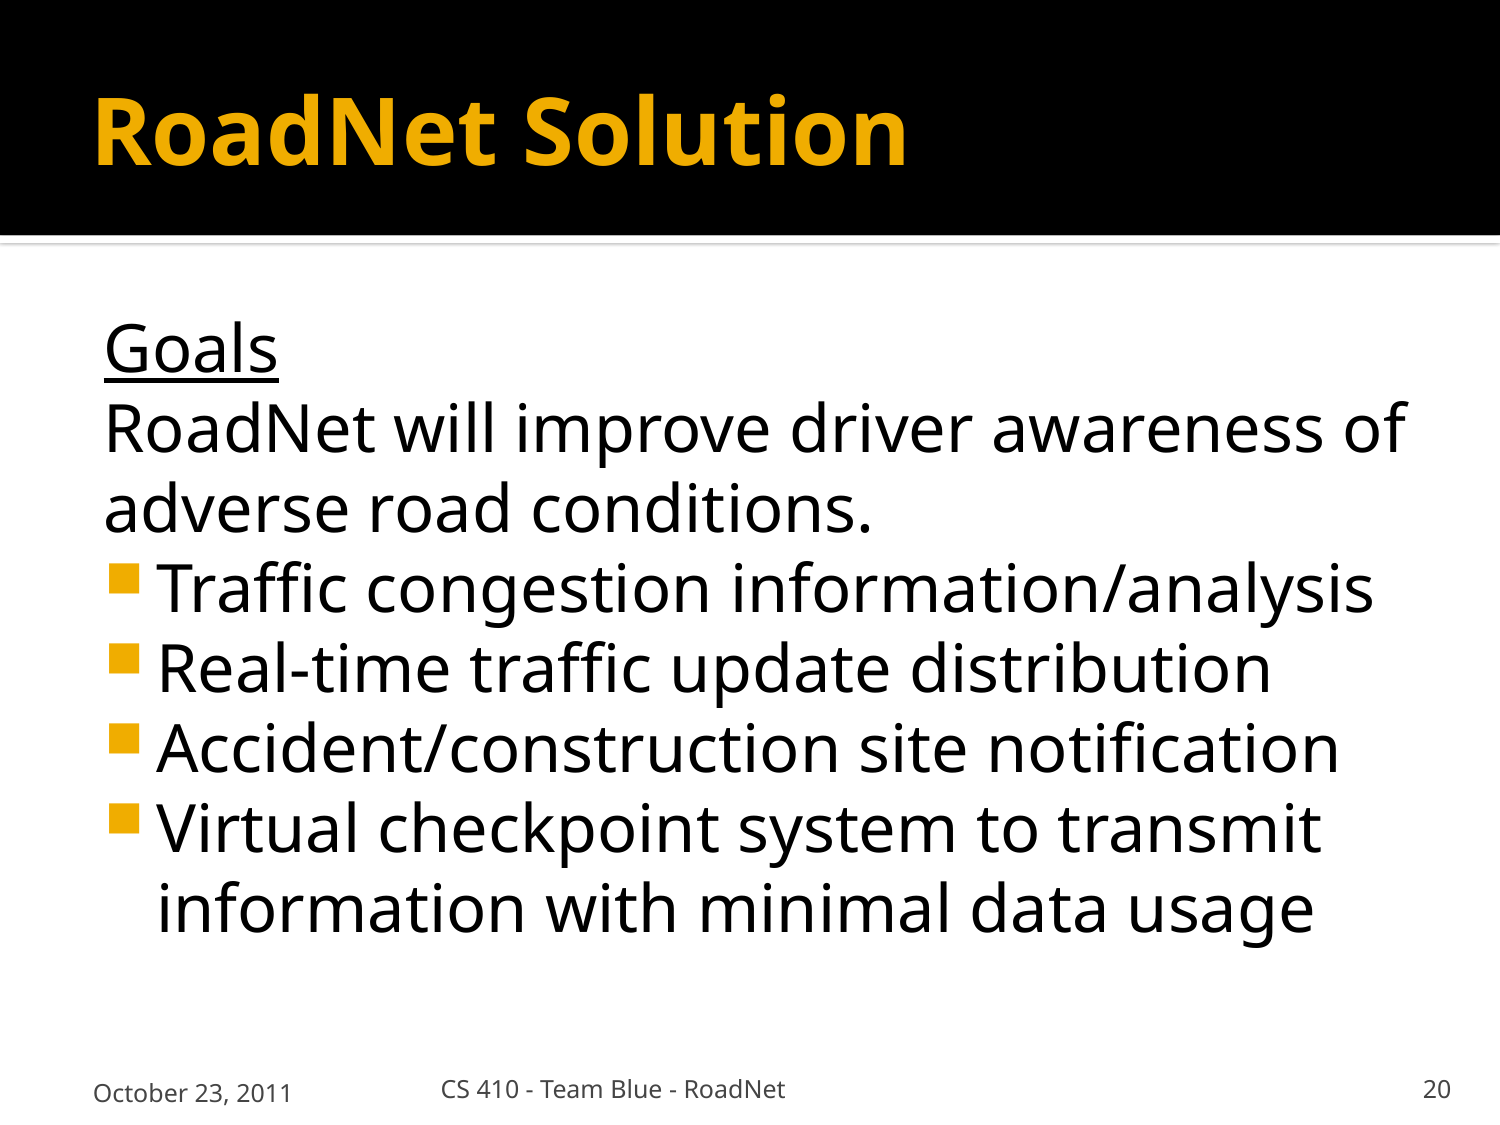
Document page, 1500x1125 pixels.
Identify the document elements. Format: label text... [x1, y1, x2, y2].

list Goals RoadNet will improve driver awareness of adverse road conditions. Traffic congestion information/analysis Real-time traffic update distribution Accident/construction site notification Virtual checkpoint system to transmit information with minimal data usage [75, 291, 1425, 1050]
slide_number 20 [1345, 1062, 1467, 1108]
title RoadNet Solution [75, 25, 1425, 231]
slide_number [75, 1062, 425, 1108]
footer CS 410 - Team Blue - RoadNet [433, 1062, 1337, 1108]
